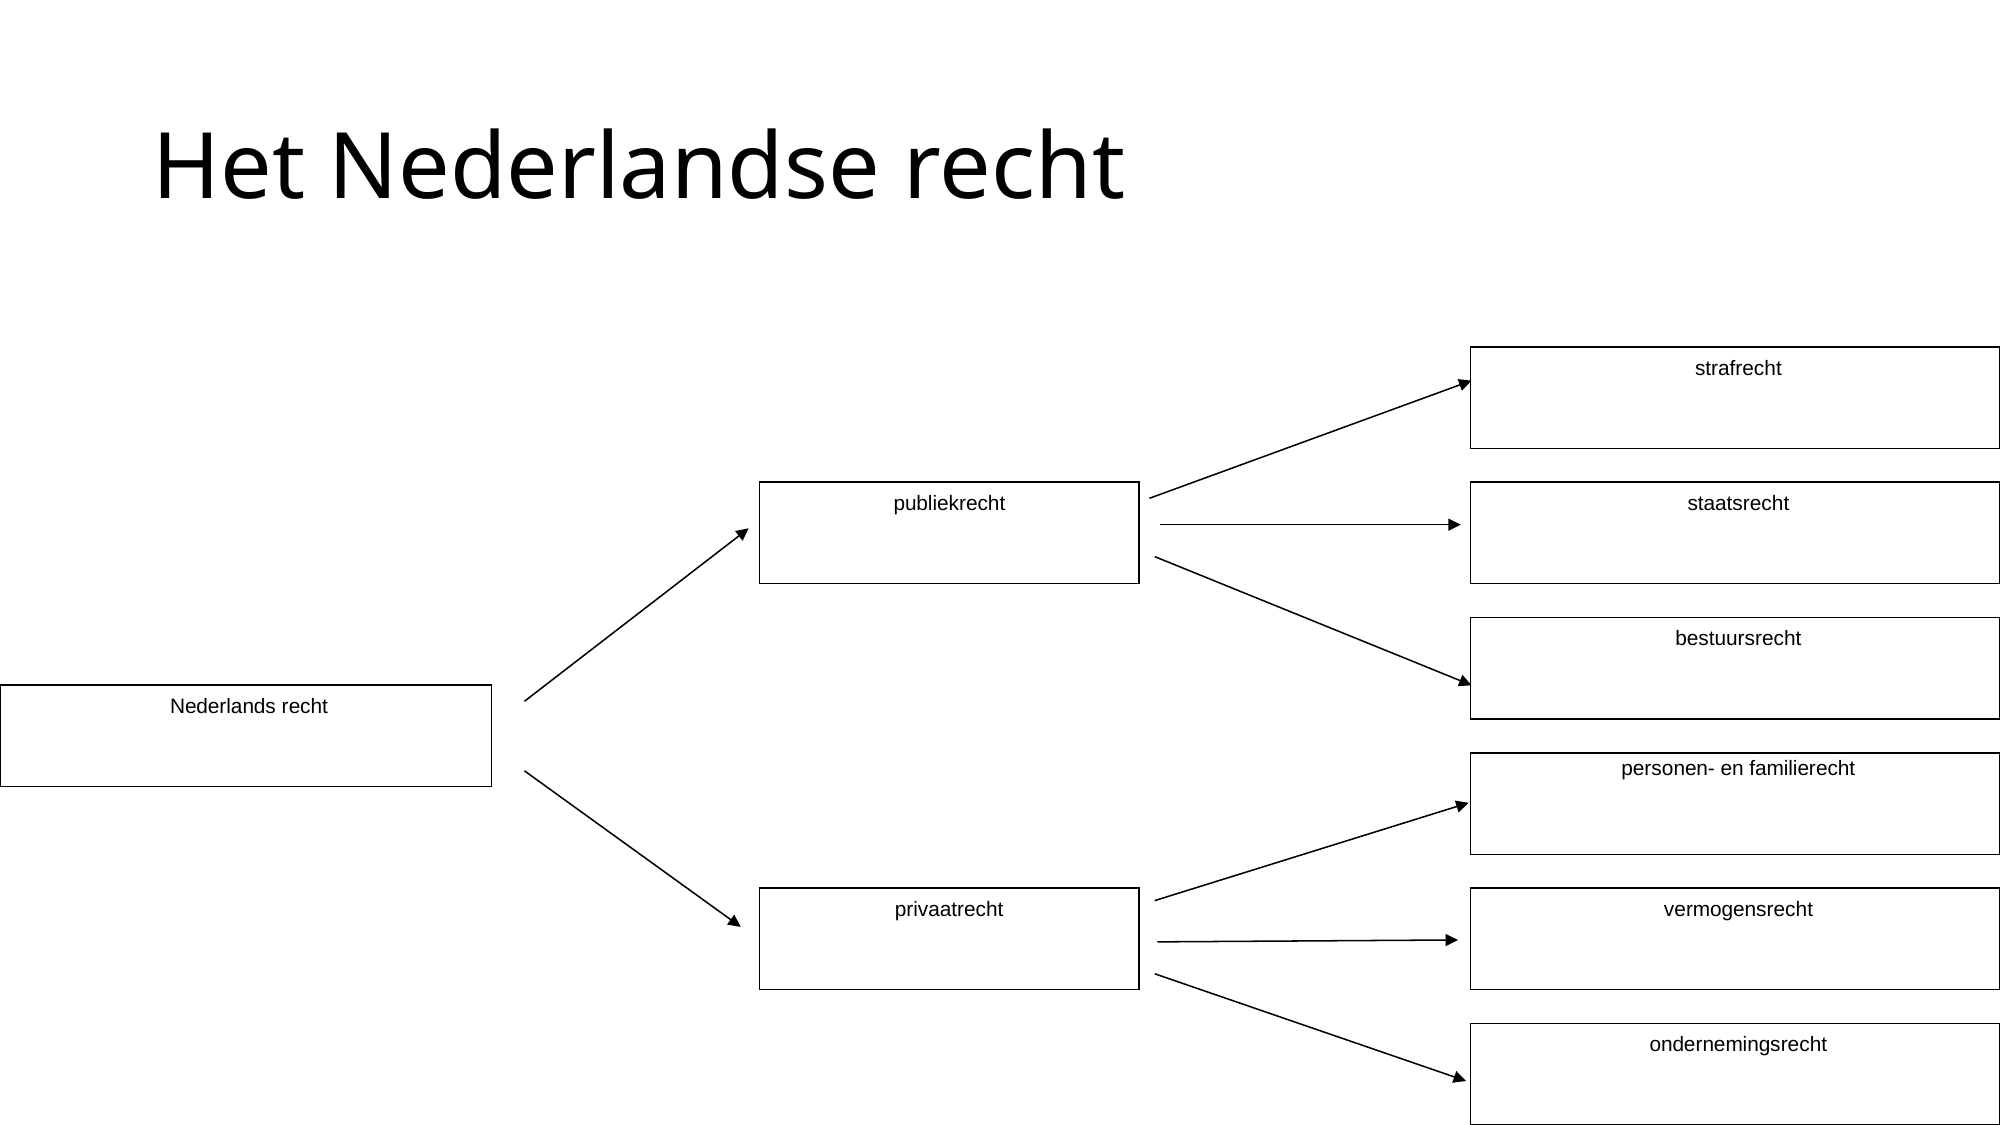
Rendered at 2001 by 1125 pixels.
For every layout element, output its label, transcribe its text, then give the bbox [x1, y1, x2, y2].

title Het Nederlandse recht [137, 59, 1863, 278]
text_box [0, 346, 2000, 1125]
